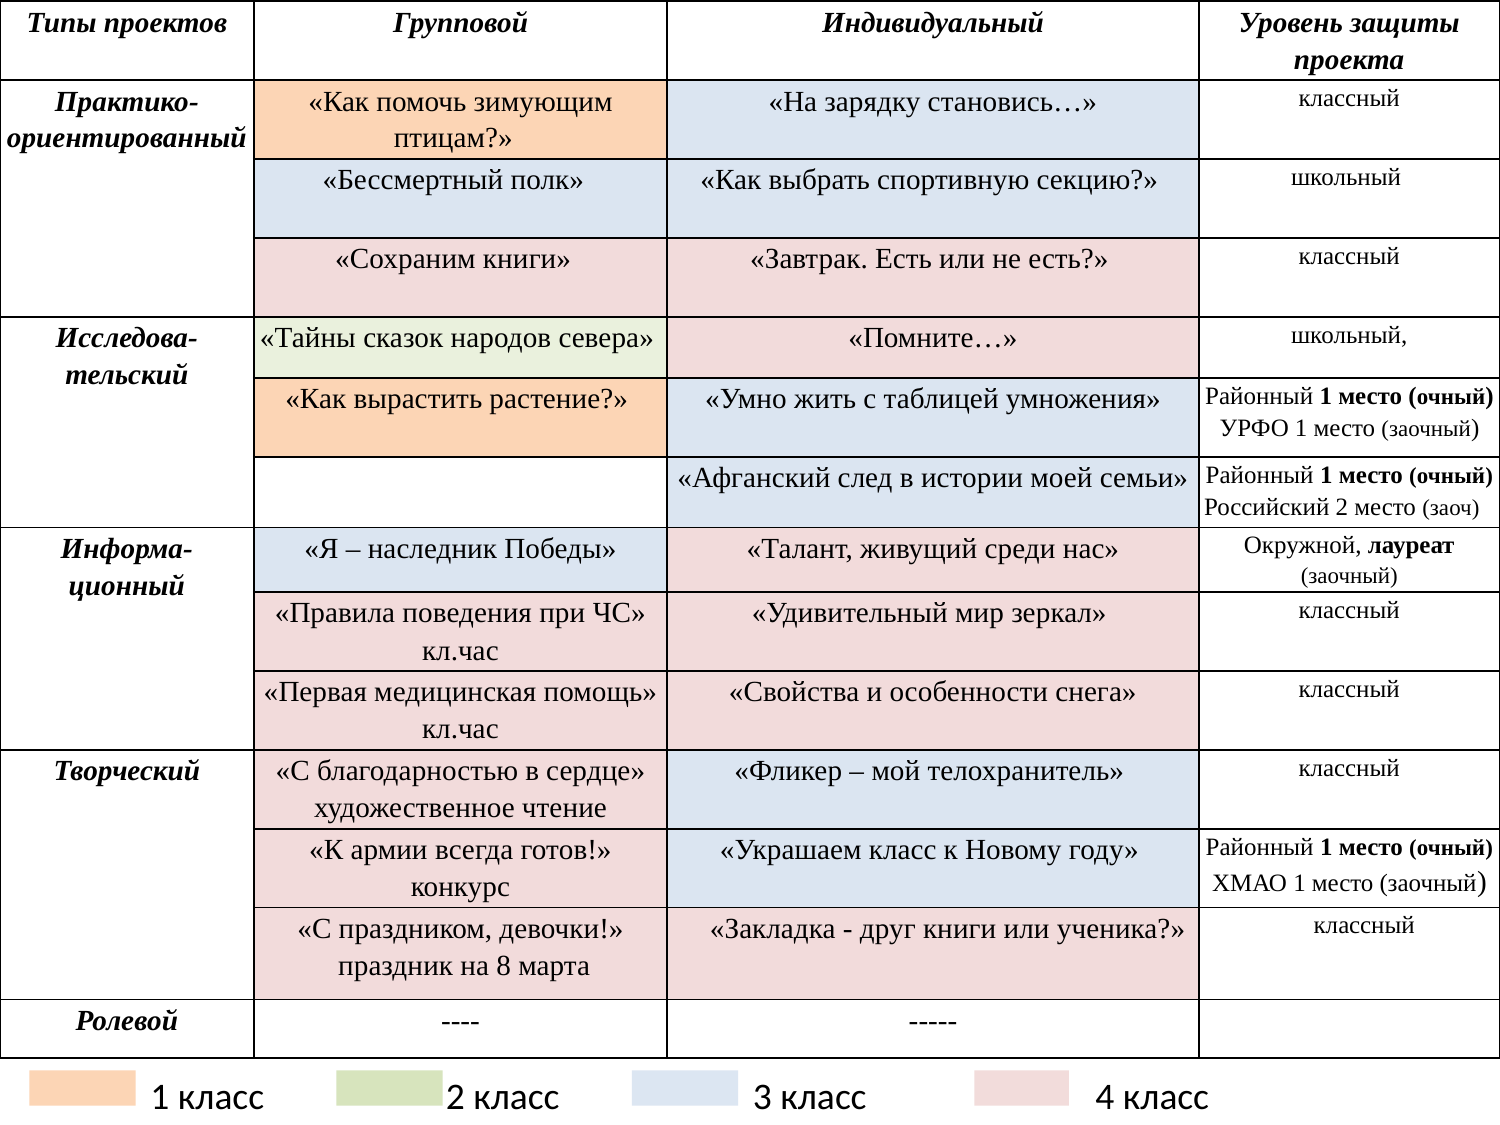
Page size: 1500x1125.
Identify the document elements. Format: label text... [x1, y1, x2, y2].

table_cell школьный [1200, 160, 1499, 237]
table_cell Исследова- тельский [1, 318, 253, 527]
table_cell «Фликер – мой телохранитель» [668, 751, 1198, 828]
table_cell [255, 458, 666, 527]
table_cell ----- [668, 1000, 1198, 1057]
table_cell Творческий [1, 751, 253, 999]
table_cell классный [1200, 908, 1499, 999]
table_cell [1200, 1000, 1499, 1057]
table_cell школьный, [1200, 318, 1499, 377]
table_cell «Удивительный мир зеркал» [668, 593, 1198, 670]
table_cell Районный 1 место (очный) УРФО 1 место (заочный) [1200, 379, 1499, 456]
table_cell «Талант, живущий среди нас» [668, 528, 1198, 591]
table_cell «Завтрак. Есть или не есть?» [668, 239, 1198, 316]
table_cell Ролевой [1, 1000, 253, 1057]
table_cell Информа- ционный [1, 528, 253, 749]
table_cell «Как помочь зимующим птицам?» [255, 81, 666, 158]
text_box 1 класс [135, 1064, 290, 1125]
table_cell классный [1200, 672, 1499, 749]
table_cell ---- [255, 1000, 666, 1057]
table_header Уровень защиты проекта [1200, 2, 1499, 79]
text_box [334, 1068, 430, 1108]
text_box [972, 1068, 1071, 1108]
table_cell «Первая медицинская помощь» кл.час [255, 672, 666, 749]
table_cell Районный 1 место (очный) Российский 2 место (заоч) [1200, 458, 1499, 527]
table_cell «Как выбрать спортивную секцию?» [668, 160, 1198, 237]
table_cell Практико-ориентированный [1, 81, 253, 316]
text_box [27, 1068, 135, 1108]
table_cell Окружной, лауреат (заочный) [1200, 528, 1499, 591]
table_cell «К армии всегда готов!» конкурс [255, 830, 666, 907]
text_box 2 класс [430, 1064, 585, 1125]
table_cell Районный 1 место (очный) ХМАО 1 место (заочный) [1200, 830, 1499, 907]
table_cell классный [1200, 81, 1499, 158]
table_cell классный [1200, 751, 1499, 828]
text_box [630, 1068, 740, 1108]
table_cell «На зарядку становись…» [668, 81, 1198, 158]
table_cell «С праздником, девочки!» праздник на 8 марта [255, 908, 666, 999]
table_cell «Бессмертный полк» [255, 160, 666, 237]
text_box 3 класс [738, 1064, 892, 1125]
table_cell «Тайны сказок народов севера» [255, 318, 666, 377]
table_cell «Помните…» [668, 318, 1198, 377]
table_header Типы проектов [1, 2, 253, 79]
table_header Индивидуальный [668, 2, 1198, 79]
table_cell «Как вырастить растение?» [255, 379, 666, 456]
table_cell «Закладка - друг книги или ученика?» [668, 908, 1198, 999]
table_cell «Сохраним книги» [255, 239, 666, 316]
table_cell «Свойства и особенности снега» [668, 672, 1198, 749]
table_header Групповой [255, 2, 666, 79]
table_cell «Украшаем класс к Новому году» [668, 830, 1198, 907]
table_cell «Правила поведения при ЧС» кл.час [255, 593, 666, 670]
text_box 4 класс [1080, 1064, 1235, 1125]
table_cell «С благодарностью в сердце» художественное чтение [255, 751, 666, 828]
table_cell «Я – наследник Победы» [255, 528, 666, 591]
table_cell классный [1200, 239, 1499, 316]
table_cell классный [1200, 593, 1499, 670]
table_cell «Умно жить с таблицей умножения» [668, 379, 1198, 456]
table_cell «Афганский след в истории моей семьи» [668, 458, 1198, 527]
